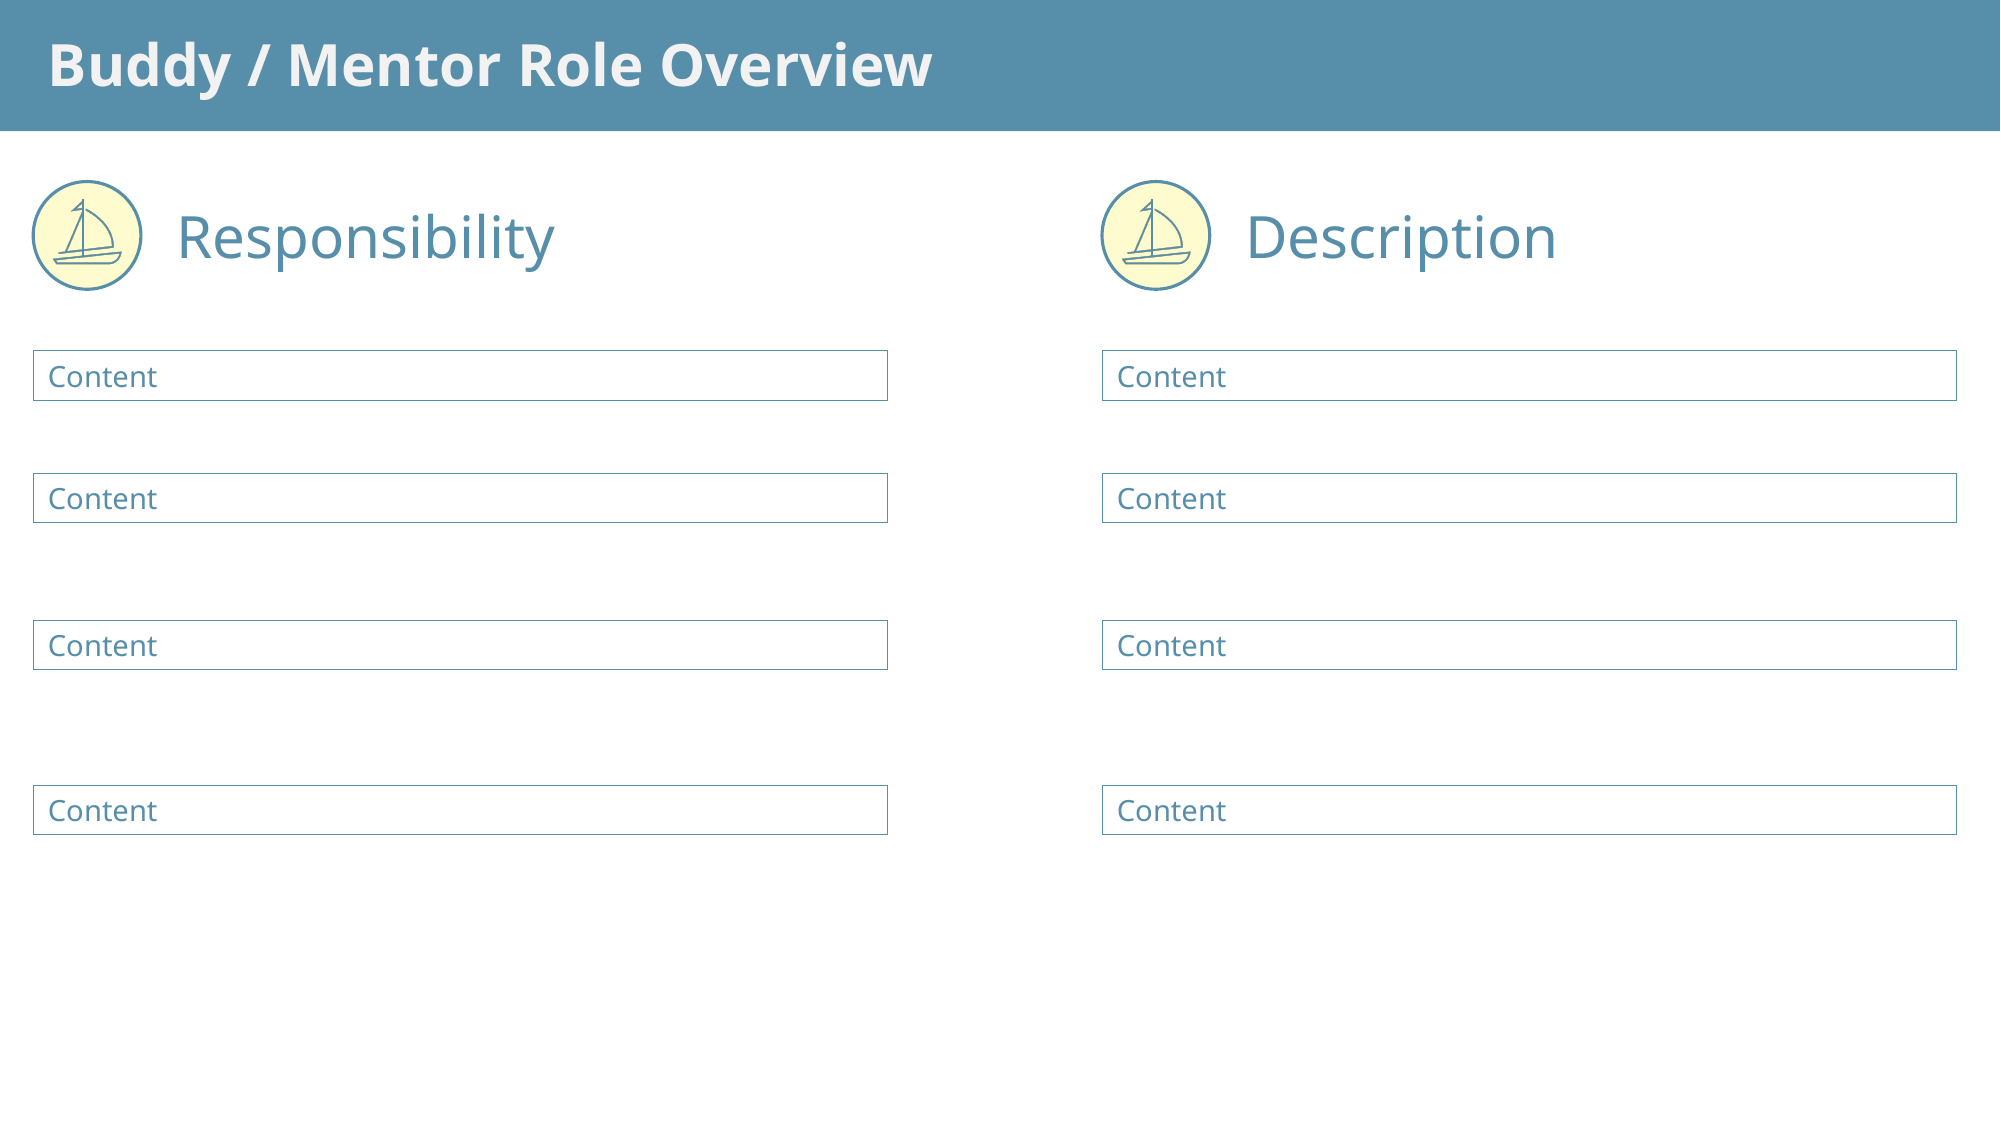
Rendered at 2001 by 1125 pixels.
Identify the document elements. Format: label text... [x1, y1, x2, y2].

text_box Content [33, 473, 888, 523]
text_box Content [1102, 785, 1957, 835]
text_box [0, 0, 2000, 133]
text_box Content [33, 350, 888, 401]
text_box Content [33, 620, 888, 670]
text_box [32, 181, 142, 290]
text_box Buddy / Mentor Role Overview [33, 20, 1245, 106]
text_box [1101, 181, 1211, 290]
text_box Content [1102, 473, 1957, 523]
text_box Description [1230, 192, 1708, 278]
text_box Content [1102, 350, 1957, 401]
text_box Content [1102, 620, 1957, 670]
text_box Content [33, 785, 888, 835]
text_box Responsibility [161, 192, 639, 278]
